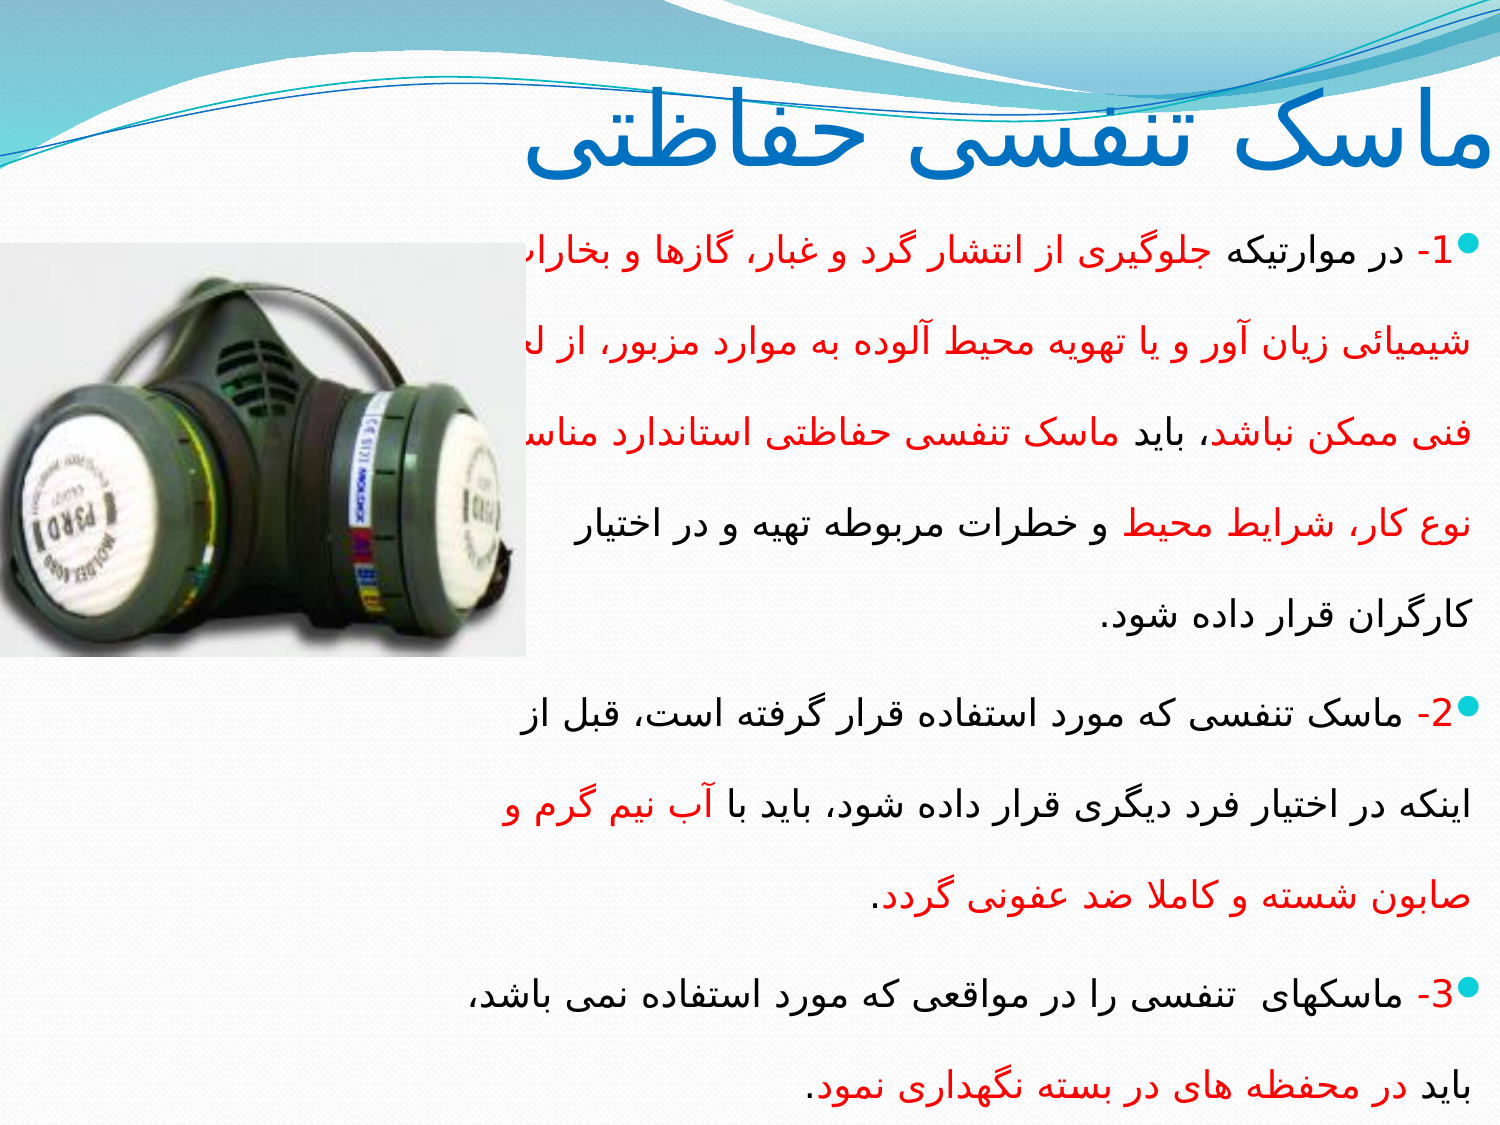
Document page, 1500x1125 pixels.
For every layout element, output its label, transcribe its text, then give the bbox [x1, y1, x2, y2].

title ماسک تنفسی حفاظتی [150, 0, 1500, 188]
picture [0, 243, 526, 658]
list 1- در موارتیکه جلوگیری از انتشار گرد و غبار، گازها و بخارات شیمیائی زیان آور و یا تهویه محیط آلوده به موارد مزبور، از لحاظ فنی ممکن نباشد، باید ماسک تنفسی حفاظتی استاندارد مناسب با نوع کار، شرایط محیط و خطرات مربوطه تهیه و در اختیار کارگران قرار داده شود. 2- ماسک تنفسی که مورد استفاده قرار گرفته است، قبل از اینکه در اختیار فرد دیگری قرار داده شود، باید با آب نیم گرم و صابون شسته و کاملا ضد عفونی گردد. 3- ماسکهای تنفسی را در مواقعی که مورد استفاده نمی باشد، باید در محفظه های در بسته نگهداری نمود. [431, 172, 1495, 1125]
